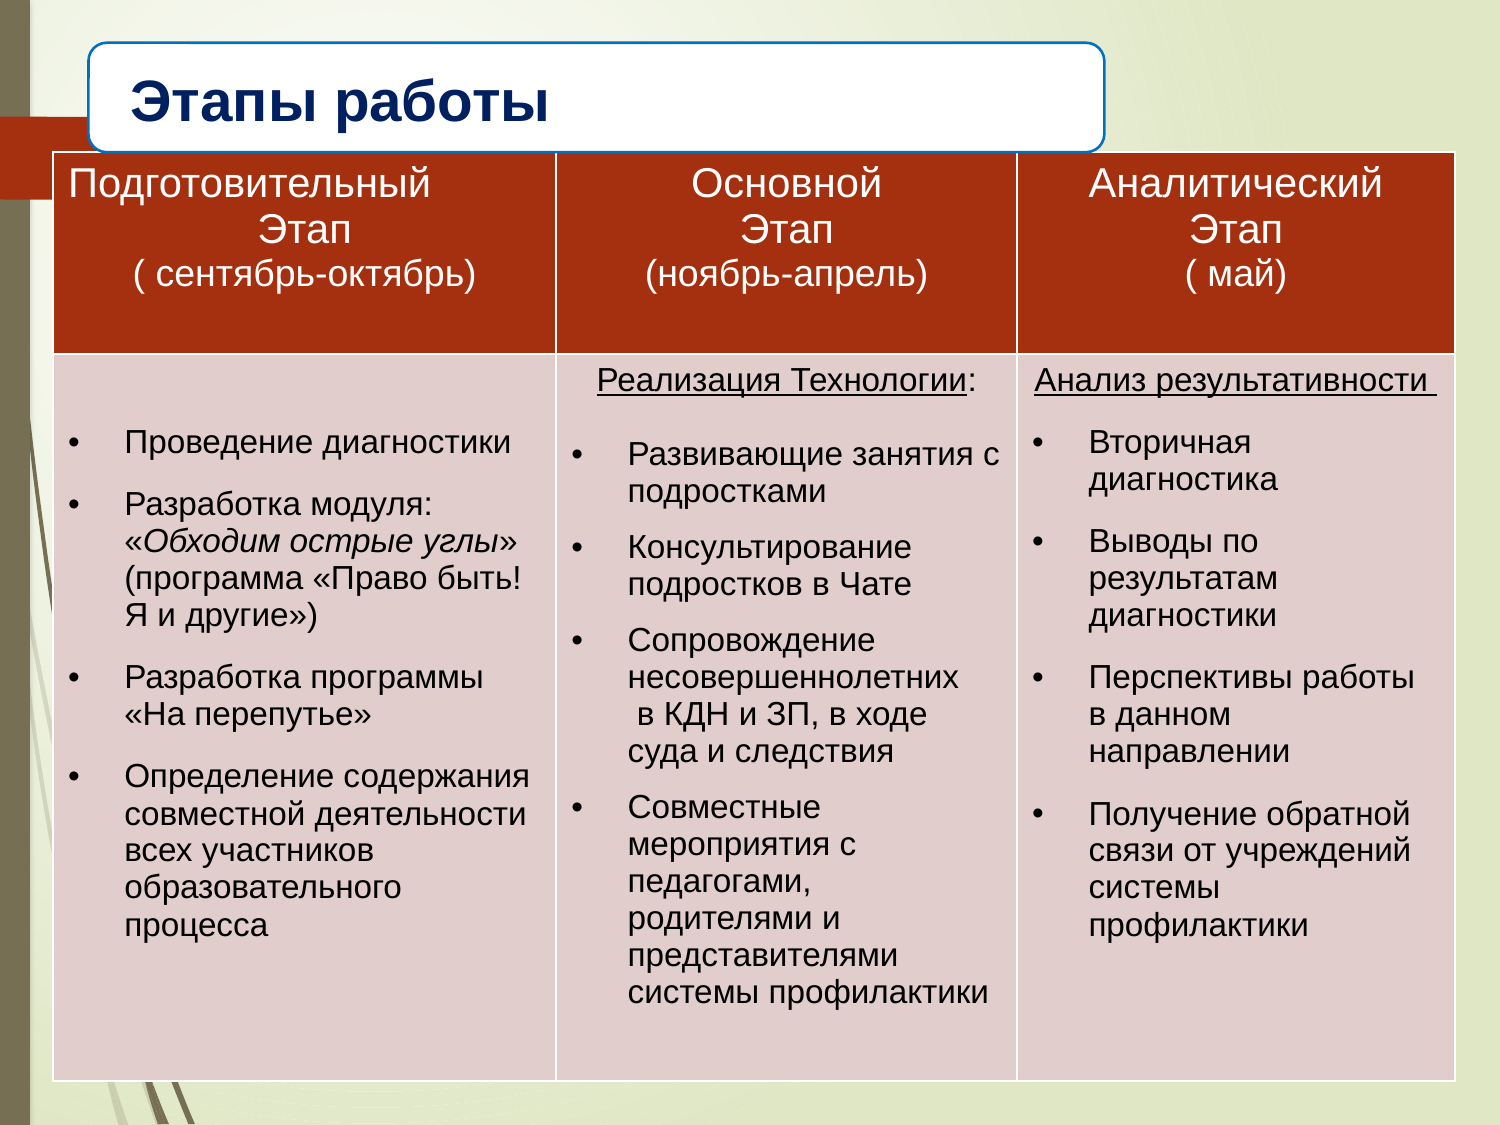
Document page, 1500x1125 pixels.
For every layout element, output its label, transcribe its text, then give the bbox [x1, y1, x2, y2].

table_cell Проведение диагностики Разработка модуля: «Обходим острые углы» (программа «Право быть! Я и другие») Разработка программы «На перепутье» Определение содержания совместной деятельности всех участников образовательного процесса [54, 355, 555, 1080]
table_cell Анализ результативности Вторичная диагностика Выводы по результатам диагностики Перспективы работы в данном направлении Получение обратной связи от учреждений системы профилактики [1018, 355, 1454, 1080]
table_header Основной Этап (ноябрь-апрель) [557, 161, 1016, 353]
table_cell Реализация Технологии: Развивающие занятия с подростками Консультирование подростков в Чате Сопровождение несовершеннолетних в КДН и ЗП, в ходе суда и следствия Совместные мероприятия с педагогами, родителями и представителями системы профилактики [557, 355, 1016, 1080]
table_header Подготовительный Этап ( сентябрь-октябрь) [54, 153, 555, 353]
table_header Аналитический Этап ( май) [1018, 153, 1454, 353]
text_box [88, 42, 1105, 153]
